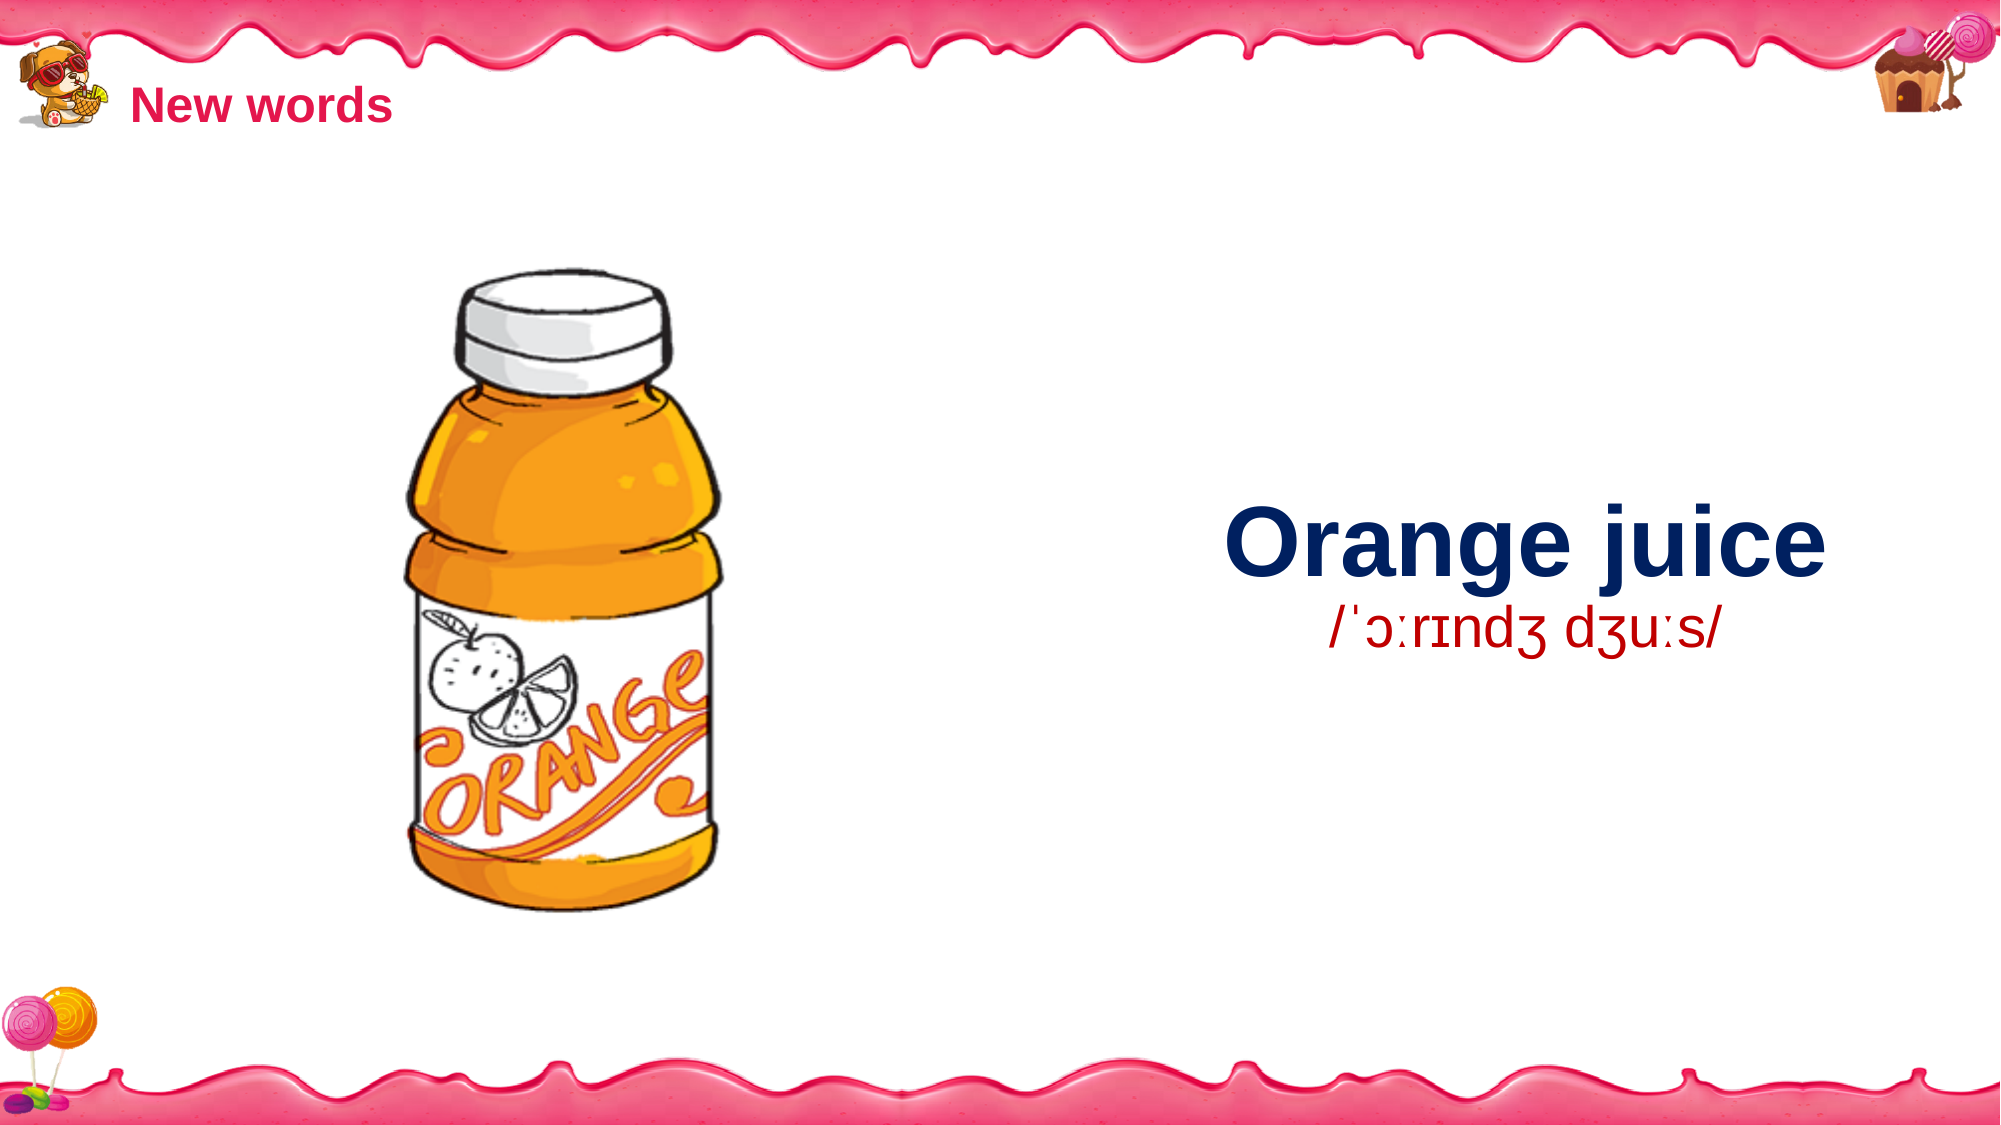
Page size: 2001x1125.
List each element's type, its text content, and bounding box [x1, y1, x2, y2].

picture [0, 0, 2001, 131]
picture [289, 240, 863, 923]
text_box /ˈɔːrɪndʒ dʒuːs/ [1187, 581, 1866, 667]
text_box New words [114, 65, 1115, 201]
picture [0, 985, 2000, 1125]
text_box Orange juice [1187, 469, 1866, 581]
